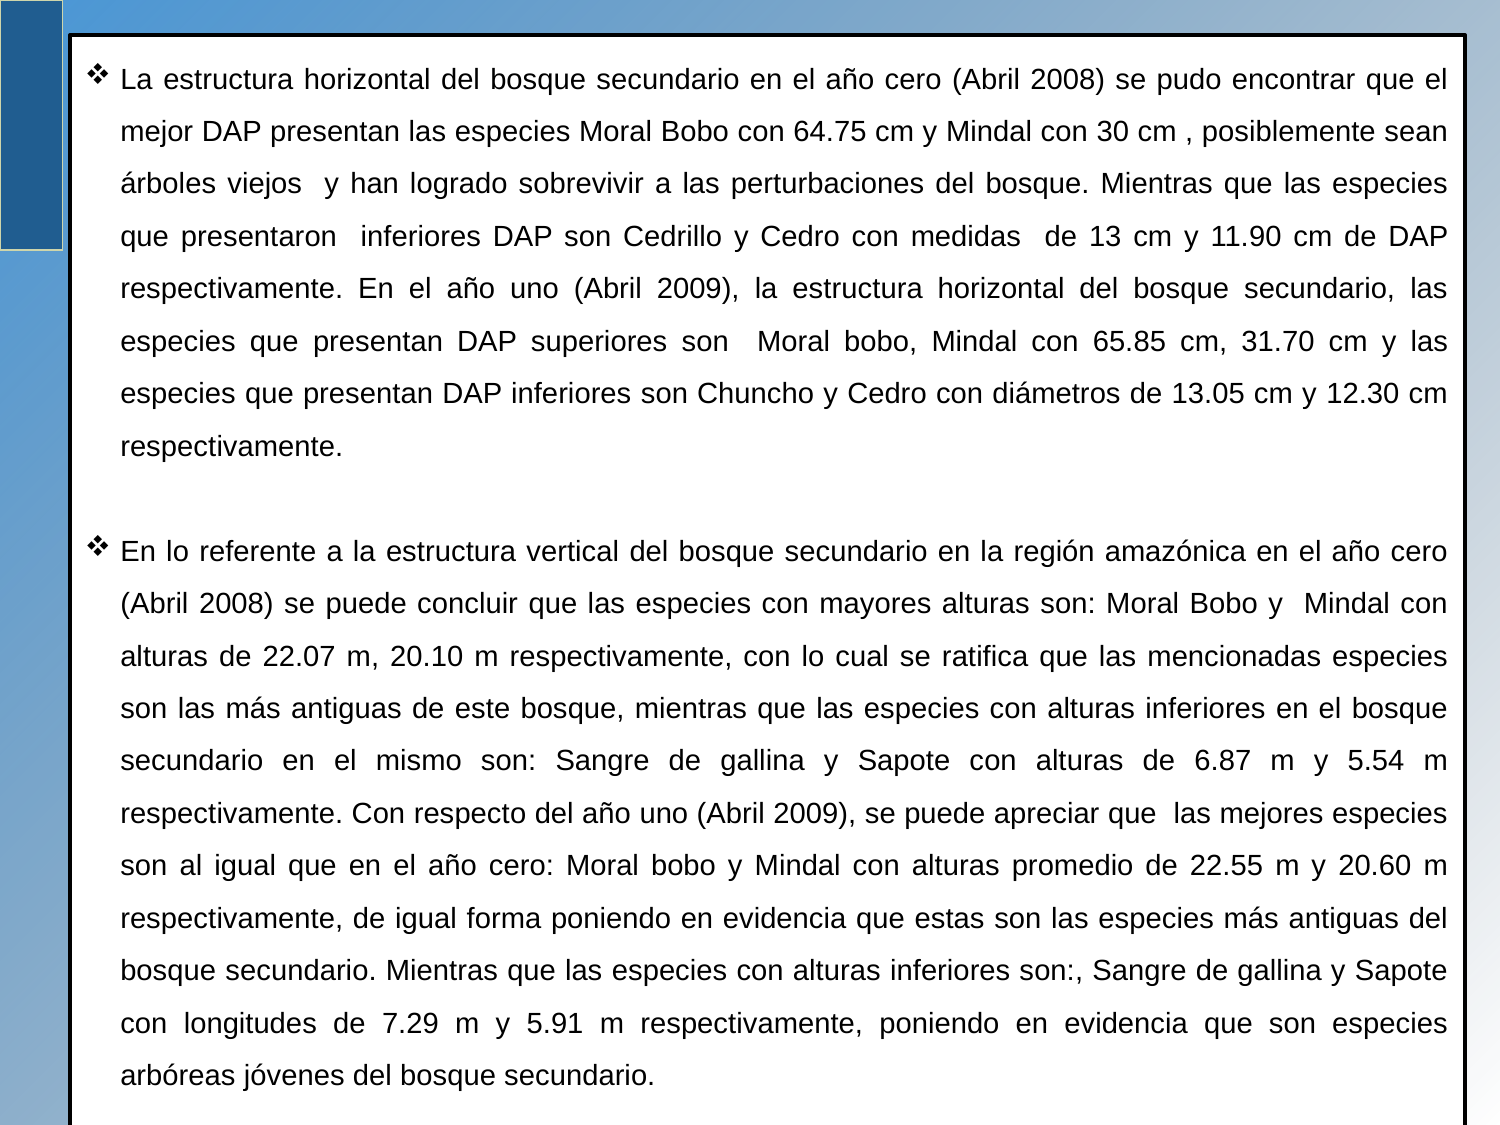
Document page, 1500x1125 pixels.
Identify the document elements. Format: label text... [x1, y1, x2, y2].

text_box La estructura horizontal del bosque secundario en el año cero (Abril 2008) se pudo encontrar que el mejor DAP presentan las especies Moral Bobo con 64.75 cm y Mindal con 30 cm , posiblemente sean árboles viejos y han logrado sobrevivir a las perturbaciones del bosque. Mientras que las especies que presentaron inferiores DAP son Cedrillo y Cedro con medidas de 13 cm y 11.90 cm de DAP respectivamente. En el año uno (Abril 2009), la estructura horizontal del bosque secundario, las especies que presentan DAP superiores son Moral bobo, Mindal con 65.85 cm, 31.70 cm y las especies que presentan DAP inferiores son Chuncho y Cedro con diámetros de 13.05 cm y 12.30 cm respectivamente. En lo referente a la estructura vertical del bosque secundario en la región amazónica en el año cero (Abril 2008) se puede concluir que las especies con mayores alturas son: Moral Bobo y Mindal con alturas de 22.07 m, 20.10 m respectivamente, con lo cual se ratifica que las mencionadas especies son las más antiguas de este bosque, mientras que las especies con alturas inferiores en el bosque secundario en el mismo son: Sangre de gallina y Sapote con alturas de 6.87 m y 5.54 m respectivamente. Con respecto del año uno (Abril 2009), se puede apreciar que las mejores especies son al igual que en el año cero: Moral bobo y Mindal con alturas promedio de 22.55 m y 20.60 m respectivamente, de igual forma poniendo en evidencia que estas son las especies más antiguas del bosque secundario. Mientras que las especies con alturas inferiores son:, Sangre de gallina y Sapote con longitudes de 7.29 m y 5.91 m respectivamente, poniendo en evidencia que son especies arbóreas jóvenes del bosque secundario. [68, 33, 1467, 1125]
